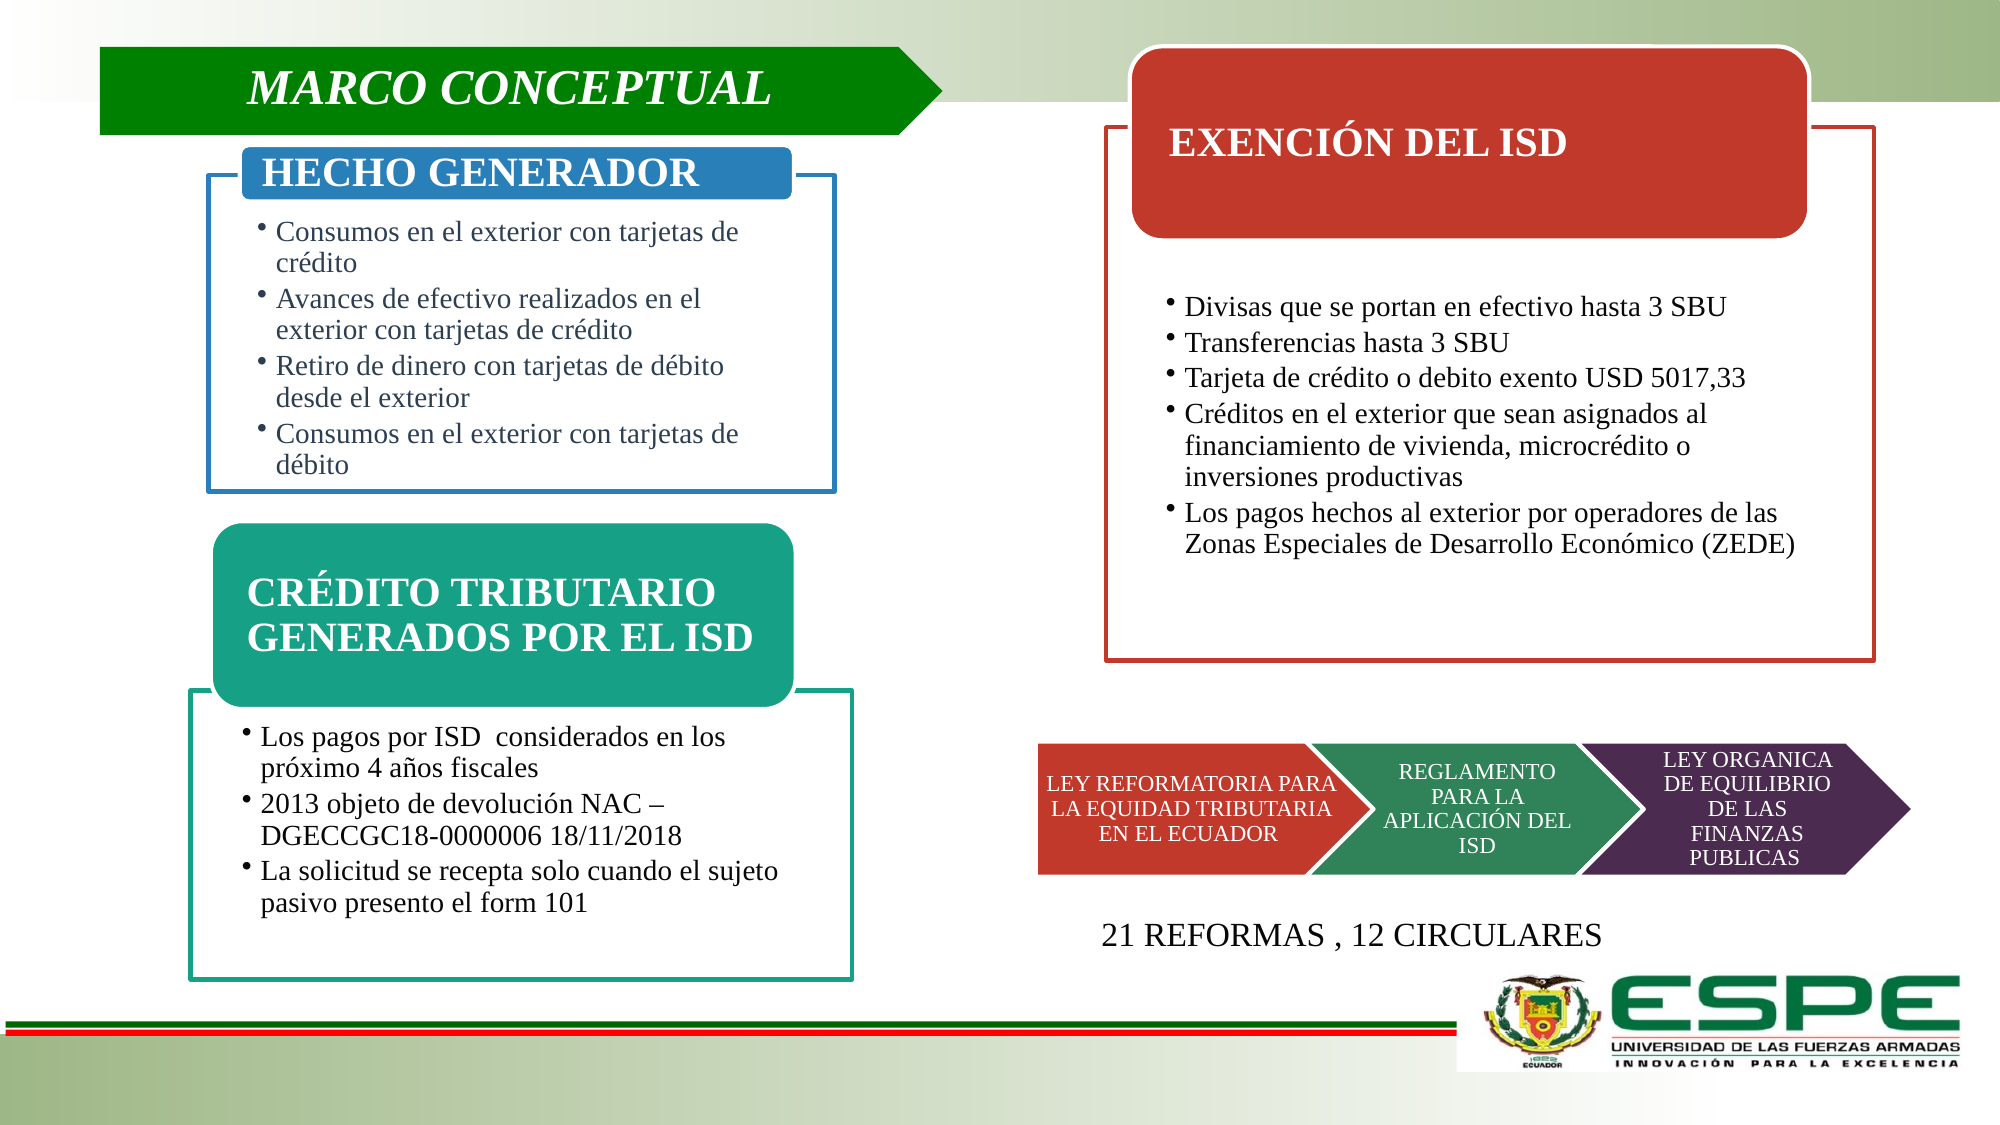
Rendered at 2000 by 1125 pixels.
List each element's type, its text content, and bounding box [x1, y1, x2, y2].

picture [1456, 968, 1993, 1072]
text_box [190, 520, 853, 983]
text_box MARCO CONCEPTUAL [99, 46, 943, 136]
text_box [1105, 46, 1875, 634]
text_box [1034, 635, 1915, 983]
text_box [208, 141, 835, 492]
